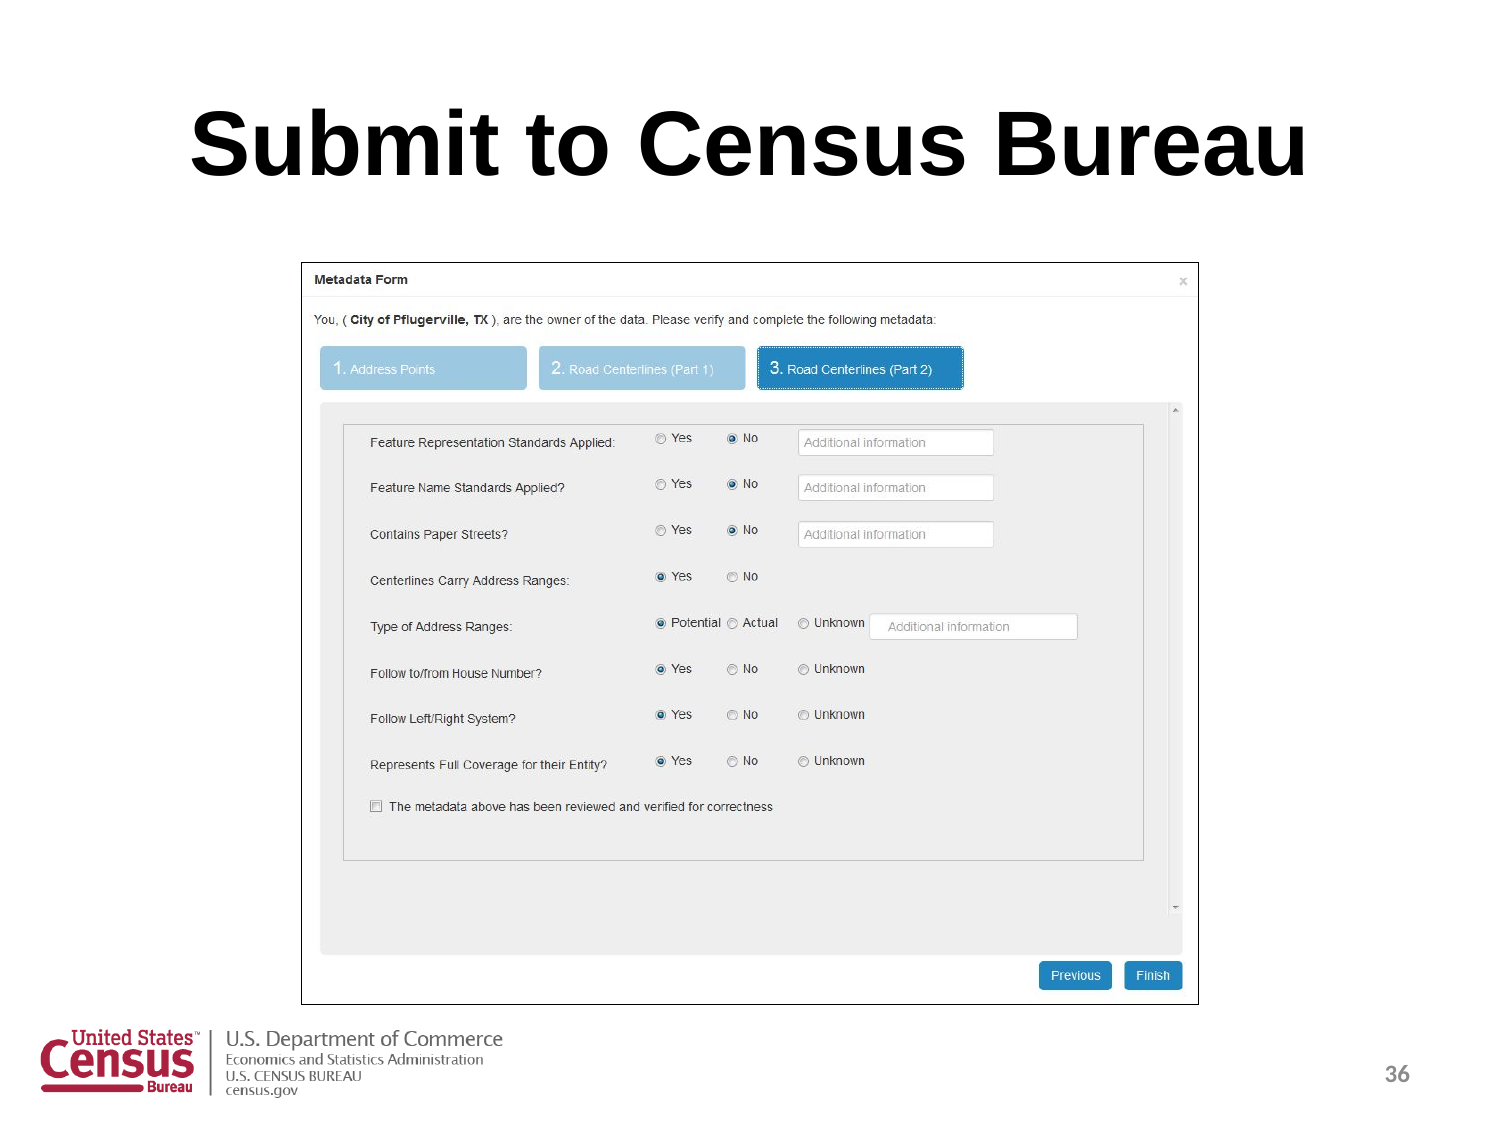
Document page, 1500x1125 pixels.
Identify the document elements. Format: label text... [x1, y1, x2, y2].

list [301, 262, 1199, 1006]
title Submit to Census Bureau [75, 45, 1425, 233]
slide_number 36 [1074, 1042, 1425, 1103]
picture [0, 1022, 1500, 1125]
